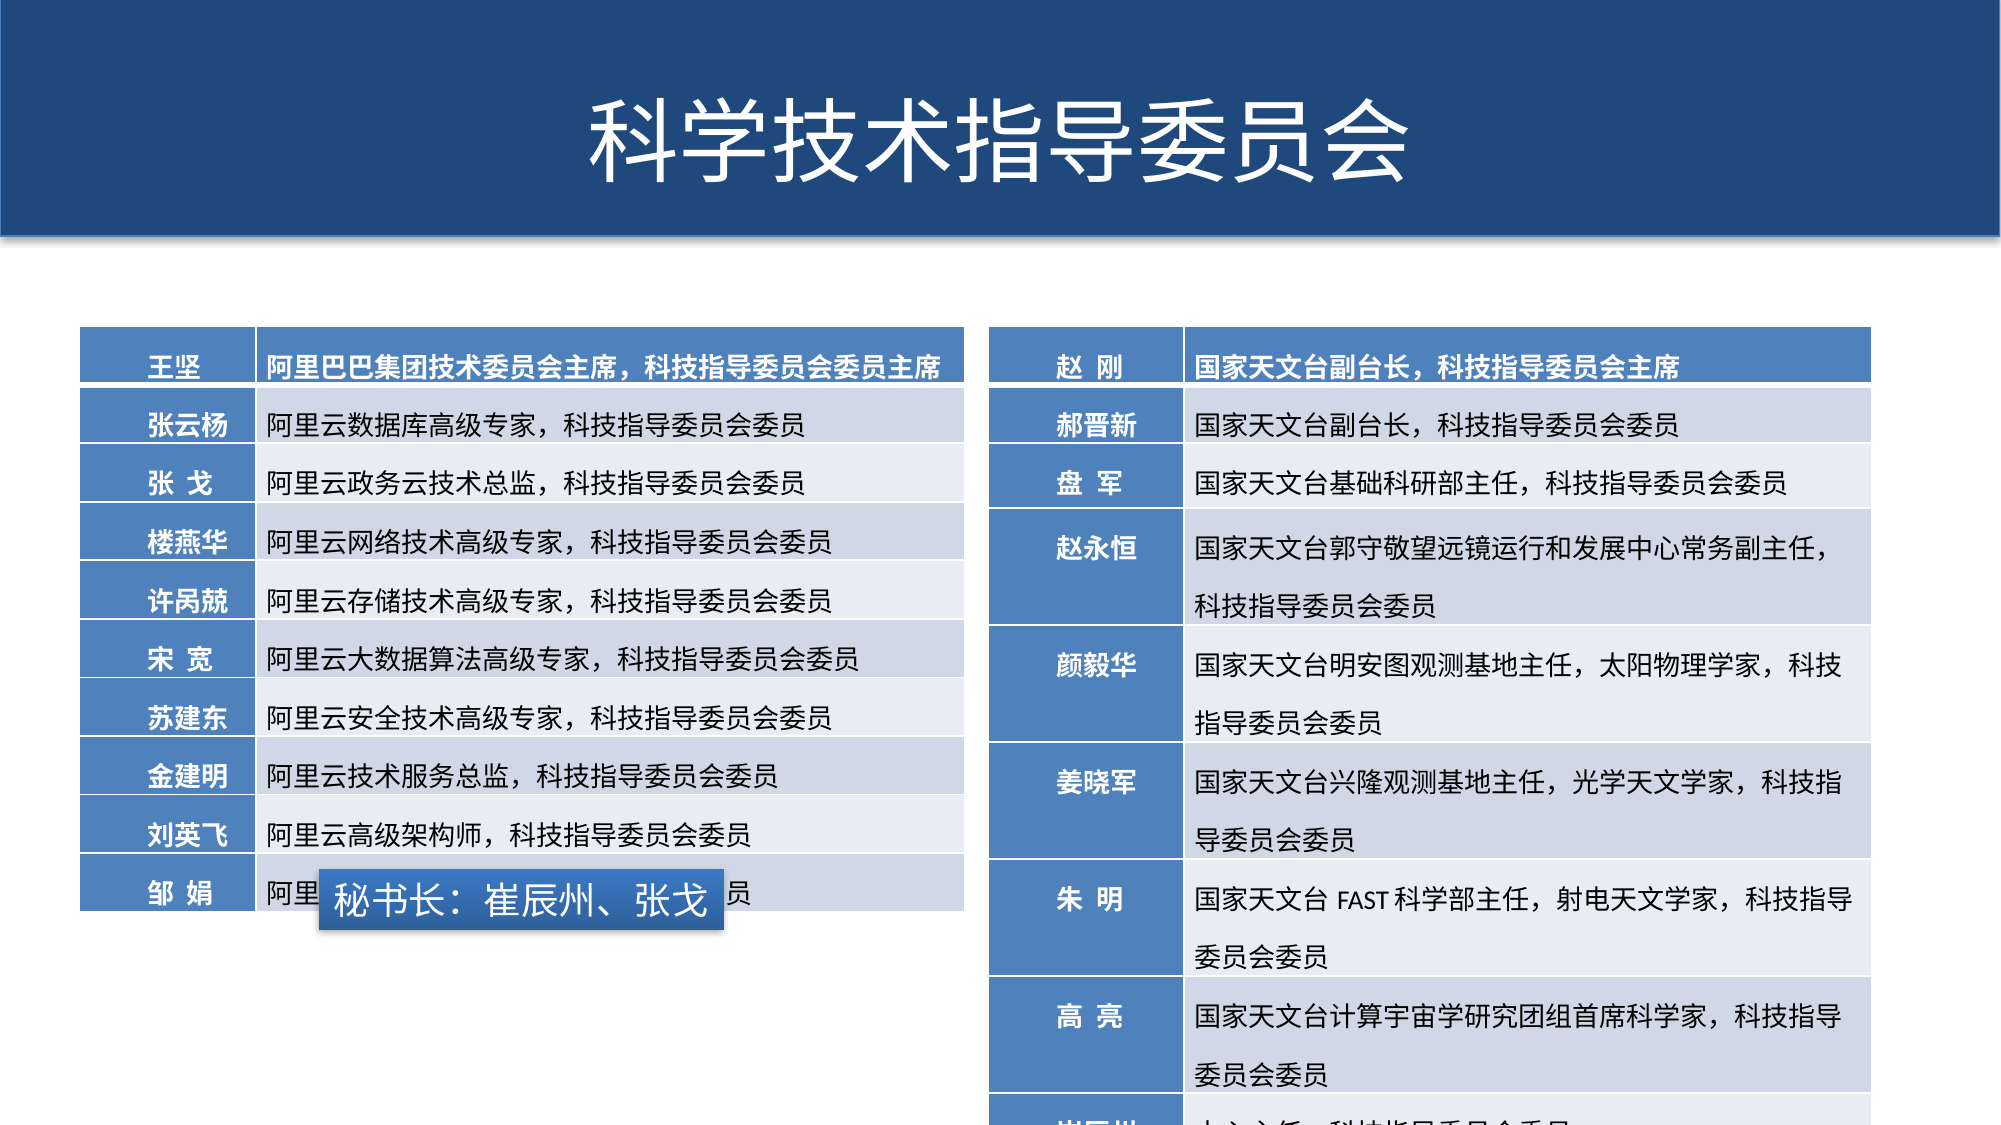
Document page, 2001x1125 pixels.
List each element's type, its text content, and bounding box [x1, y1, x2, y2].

table_cell 颜毅华 [989, 626, 1183, 741]
table_cell 国家天文台基础科研部主任，科技指导委员会委员 [1185, 444, 1871, 507]
table_cell 国家天文台FAST科学部主任，射电天文学家，科技指导委员会委员 [1185, 860, 1871, 975]
table_cell 国家天文台兴隆观测基地主任，光学天文学家，科技指导委员会委员 [1185, 743, 1871, 858]
table_cell 张云杨 [80, 388, 255, 442]
table_cell 许呙兢 [80, 561, 255, 618]
table_cell 高 亮 [989, 977, 1183, 1092]
table_cell 阿里云高级架构师，科技指导委员会委员 [257, 854, 964, 911]
title 科学技术指导委员会 [99, 45, 1900, 233]
table_cell 国家天文台副台长，科技指导委员会委员 [1185, 388, 1871, 442]
table_cell 国家天文台明安图观测基地主任，太阳物理学家，科技指导委员会委员 [1185, 626, 1871, 741]
table_cell 崔辰州 [989, 1094, 1183, 1125]
table_cell 阿里云网络技术高级专家，科技指导委员会委员 [257, 503, 964, 559]
table_header 王坚 [80, 327, 255, 382]
table_cell 国家天文台郭守敬望远镜运行和发展中心常务副主任，科技指导委员会委员 [1185, 509, 1871, 624]
table_cell 郝晋新 [989, 388, 1183, 442]
table_cell 苏建东 [80, 678, 255, 735]
table_header 国家天文台副台长，科技指导委员会主席 [1185, 327, 1871, 382]
table_cell 金建明 [80, 737, 255, 794]
table_cell 赵永恒 [989, 509, 1183, 624]
table_cell 阿里云存储技术高级专家，科技指导委员会委员 [257, 561, 964, 618]
table_cell 阿里云安全技术高级专家，科技指导委员会委员 [257, 678, 964, 735]
table_cell 朱 明 [989, 860, 1183, 975]
table_cell 张 戈 [80, 444, 255, 501]
text_box 秘书长：崔辰州、张戈 [319, 869, 724, 930]
table_cell 阿里云数据库高级专家，科技指导委员会委员 [257, 388, 964, 442]
table_cell 阿里云高级架构师，科技指导委员会委员 [257, 795, 964, 852]
table_cell 中心主任，科技指导委员会委员 [1185, 1094, 1871, 1125]
table_cell 姜晓军 [989, 743, 1183, 858]
table_header 阿里巴巴集团技术委员会主席，科技指导委员会委员主席 [257, 327, 964, 382]
table_cell 刘英飞 [80, 795, 255, 852]
table_header 赵 刚 [989, 327, 1183, 382]
table_cell 邹 娟 [80, 854, 255, 911]
table_cell 阿里云政务云技术总监，科技指导委员会委员 [257, 444, 964, 501]
table_cell 楼燕华 [80, 503, 255, 559]
table_cell 国家天文台计算宇宙学研究团组首席科学家，科技指导委员会委员 [1185, 977, 1871, 1092]
table_cell 阿里云技术服务总监，科技指导委员会委员 [257, 737, 964, 794]
table_cell 宋 宽 [80, 620, 255, 677]
table_cell 阿里云大数据算法高级专家，科技指导委员会委员 [257, 620, 964, 677]
table_cell 盘 军 [989, 444, 1183, 507]
